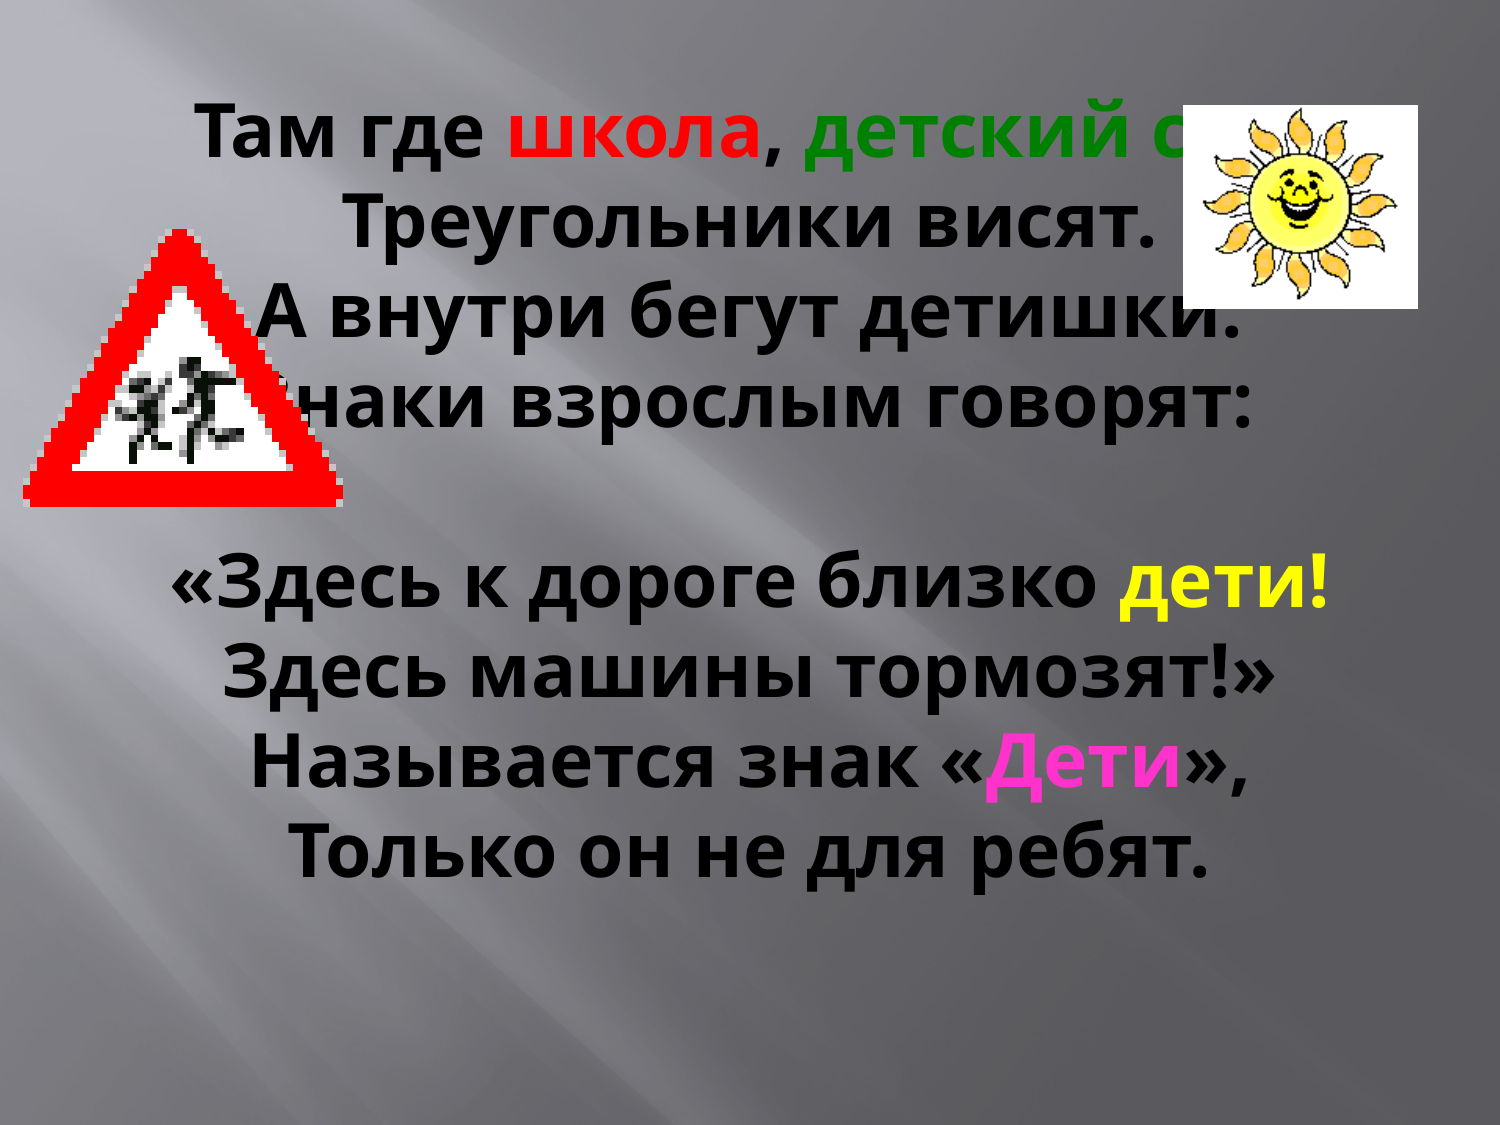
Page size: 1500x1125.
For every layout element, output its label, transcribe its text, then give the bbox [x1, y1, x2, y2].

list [1183, 105, 1419, 309]
title Там где школа, детский сад, Треугольники висят. А внутри бегут детишки. Знаки взрослым говорят: «Здесь к дороге близко дети! Здесь машины тормозят!» Называется знак «Дети», Только он не для ребят. [75, 45, 1425, 1020]
picture [23, 222, 351, 507]
